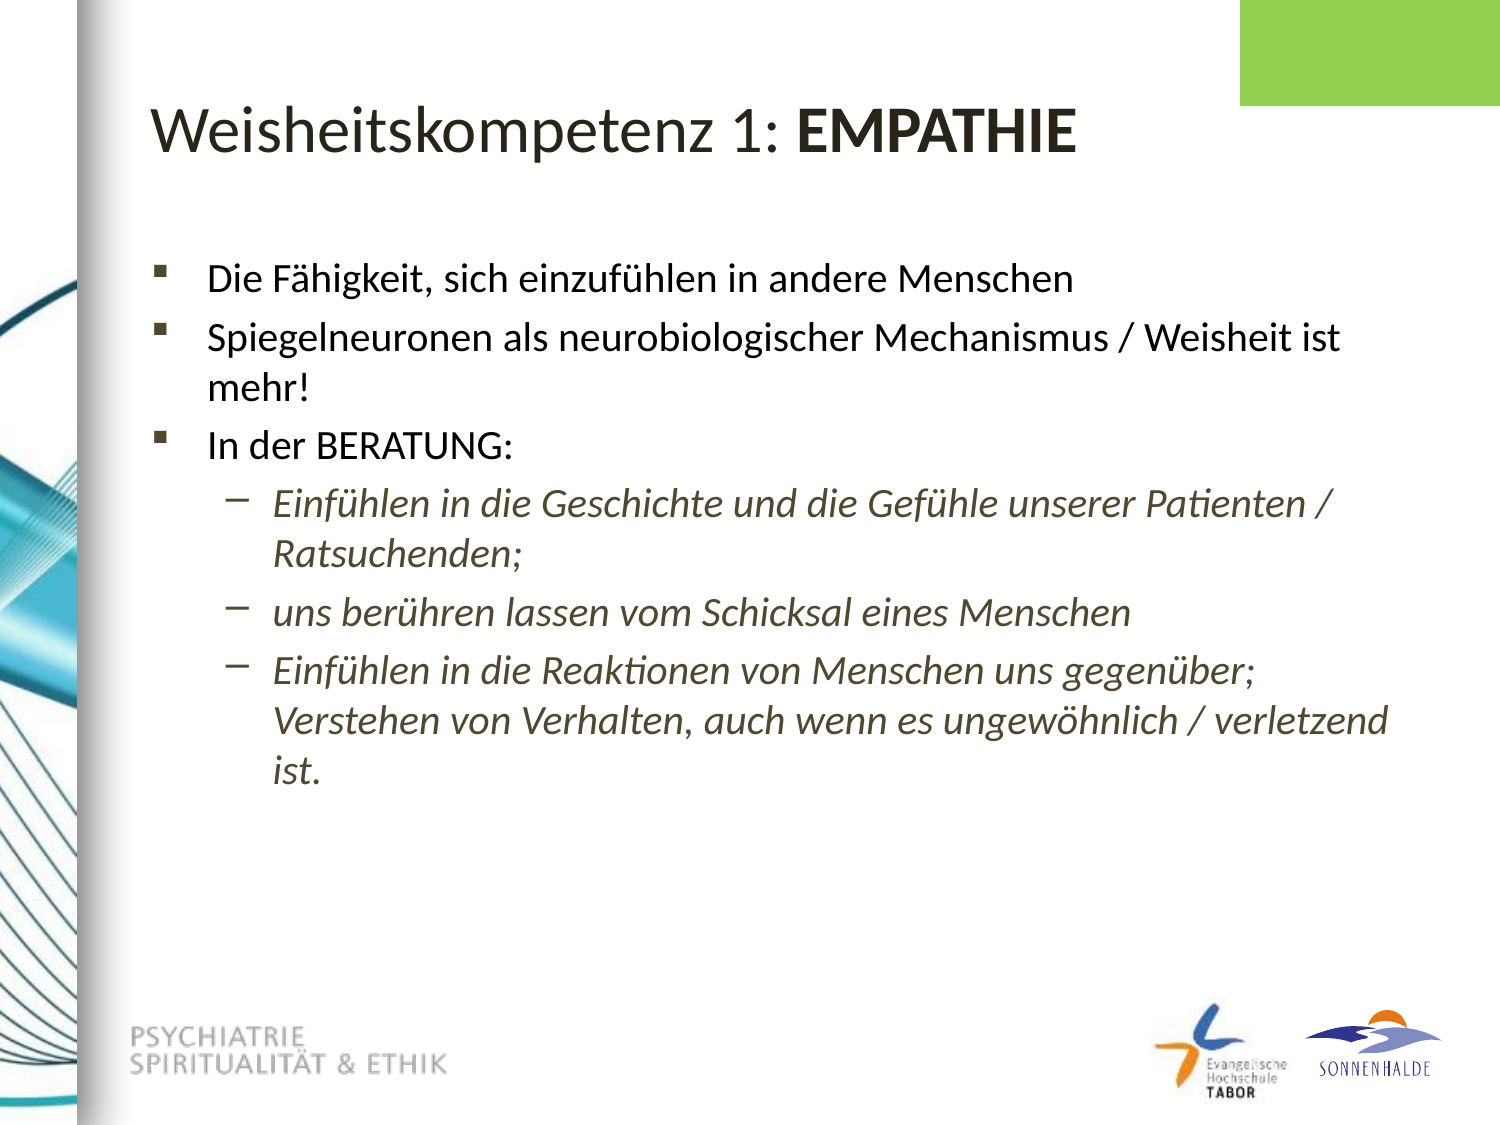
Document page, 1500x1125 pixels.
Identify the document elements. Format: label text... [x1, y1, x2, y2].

title Weisheitskompetenz 1: EMPATHIE [135, 42, 1447, 208]
picture [0, 0, 77, 1125]
list Die Fähigkeit, sich einzufühlen in andere Menschen Spiegelneuronen als neurobiologischer Mechanismus / Weisheit ist mehr! In der BERATUNG: Einfühlen in die Geschichte und die Gefühle unserer Patienten / Ratsuchenden; uns berühren lassen vom Schicksal eines Menschen Einfühlen in die Reaktionen von Menschen uns gegenüber; Verstehen von Verhalten, auch wenn es ungewöhnlich / verletzend ist. [135, 243, 1447, 1010]
text_box [1238, 0, 1500, 108]
picture [1151, 1010, 1300, 1104]
picture [123, 1024, 538, 1076]
